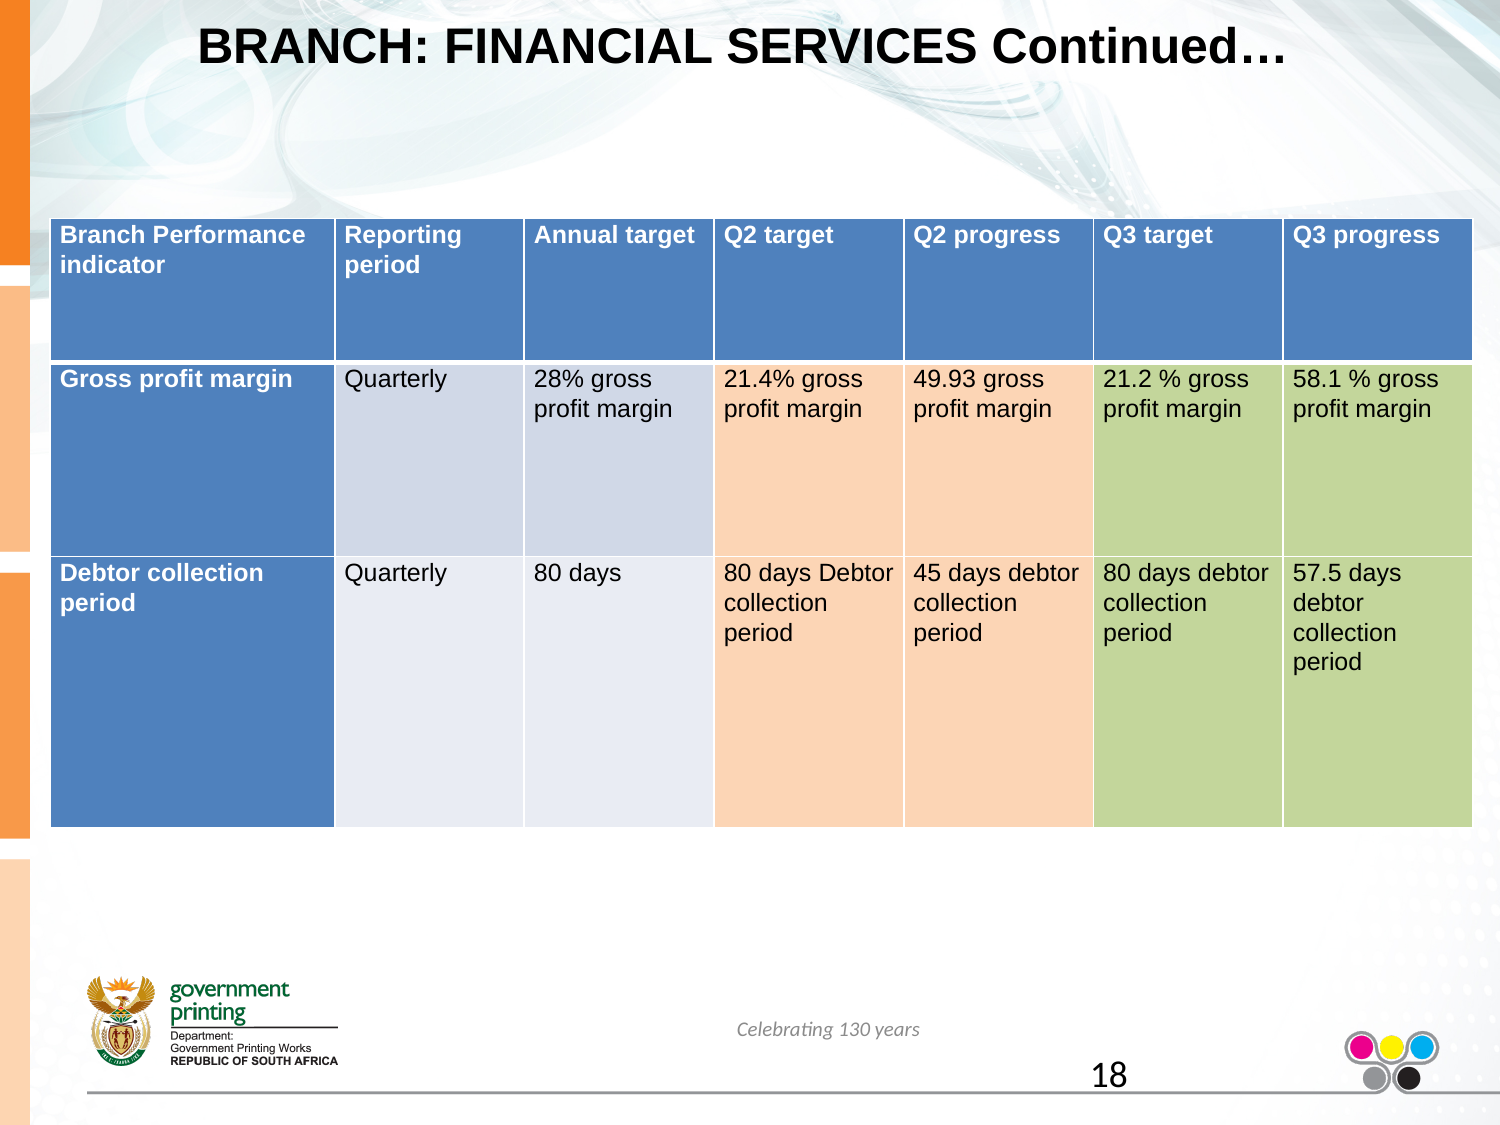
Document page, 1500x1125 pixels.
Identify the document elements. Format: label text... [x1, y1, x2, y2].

table_header Q2 progress [905, 219, 1093, 360]
table_cell 49.93 gross profit margin [905, 365, 1093, 556]
slide_number 18 [1074, 1042, 1425, 1103]
table_cell Quarterly [336, 557, 523, 827]
table_header Q2 target [715, 219, 903, 360]
table_cell 21.4% gross profit margin [715, 365, 903, 556]
table_header Branch Performance indicator [51, 219, 334, 360]
table_cell 28% gross profit margin [525, 365, 713, 556]
table_cell 21.2 % gross profit margin [1094, 365, 1282, 556]
table_cell 58.1 % gross profit margin [1284, 365, 1472, 556]
table_cell 80 days debtor collection period [1094, 557, 1282, 827]
table_header Annual target [525, 219, 713, 360]
picture [0, 0, 1500, 1125]
table_cell 80 days [525, 557, 713, 827]
table_cell 57.5 days debtor collection period [1284, 557, 1472, 827]
table_header Q3 progress [1284, 219, 1472, 360]
table_cell Quarterly [336, 365, 523, 556]
table_header Reporting period [336, 219, 523, 360]
table_cell Debtor collection period [51, 557, 334, 827]
table_cell 80 days Debtor collection period [715, 557, 903, 827]
table_header Q3 target [1094, 219, 1282, 360]
table_cell 45 days debtor collection period [905, 557, 1093, 827]
table_cell Gross profit margin [51, 365, 334, 556]
title BRANCH: FINANCIAL SERVICES Continued… [75, 6, 1425, 148]
text_box Celebrating 130 years [319, 1013, 1338, 1070]
